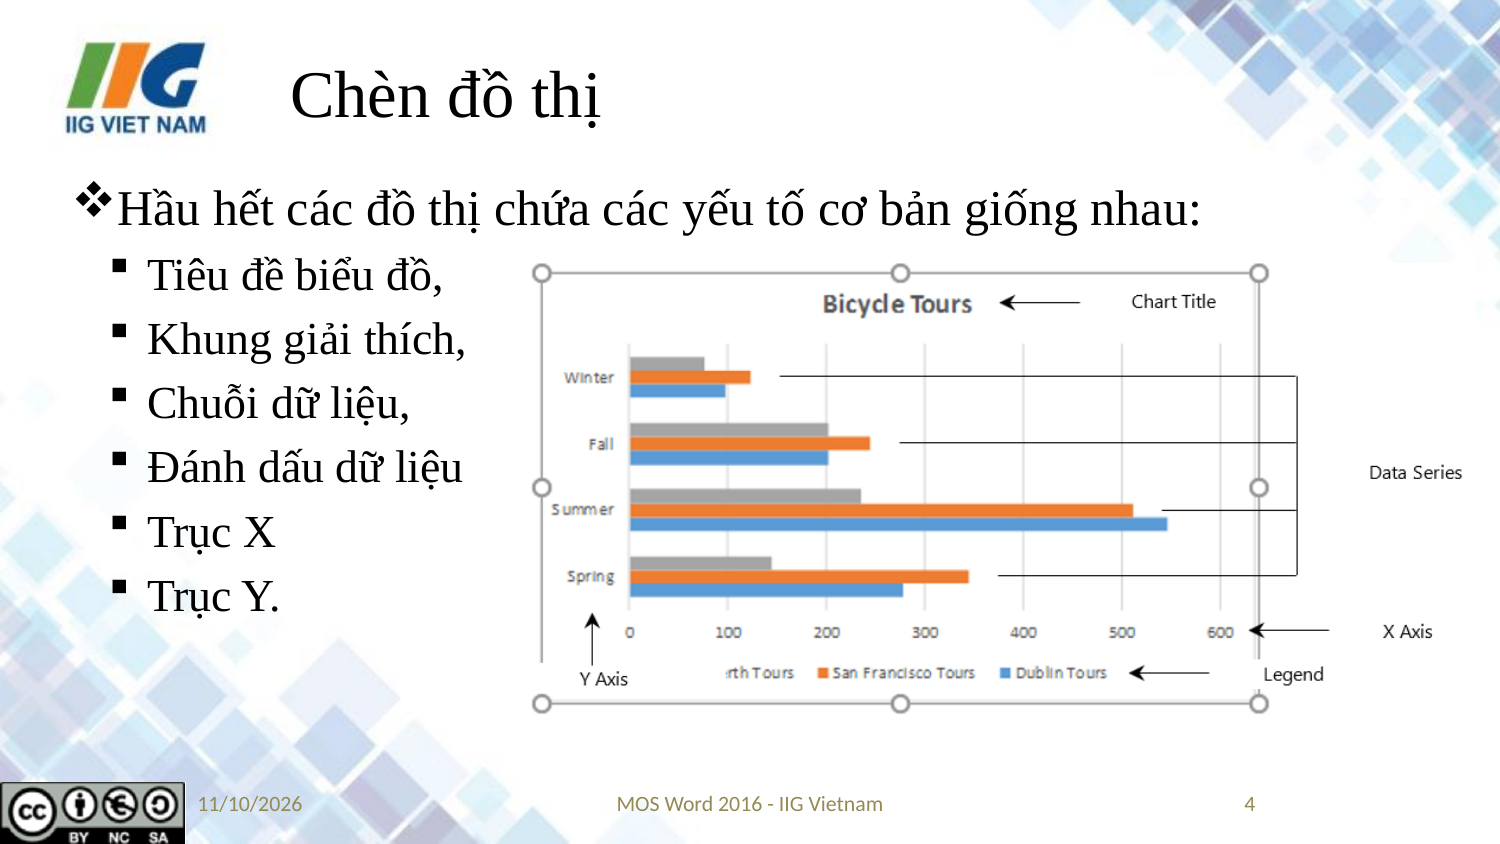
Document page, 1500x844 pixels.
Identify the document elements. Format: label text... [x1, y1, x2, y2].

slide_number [75, 782, 425, 828]
list Hầu hết các đồ thị chứa các yếu tố cơ bản giống nhau: Tiêu đề biểu đồ, Khung giải thích, Chuỗi dữ liệu, Đánh dấu dữ liệu Trục X Trục Y. [56, 168, 1237, 737]
slide_number 4 [1074, 782, 1425, 828]
footer MOS Word 2016 - IIG Vietnam [512, 782, 988, 828]
picture [0, 0, 1500, 844]
title Chèn đồ thị [275, 46, 1425, 135]
